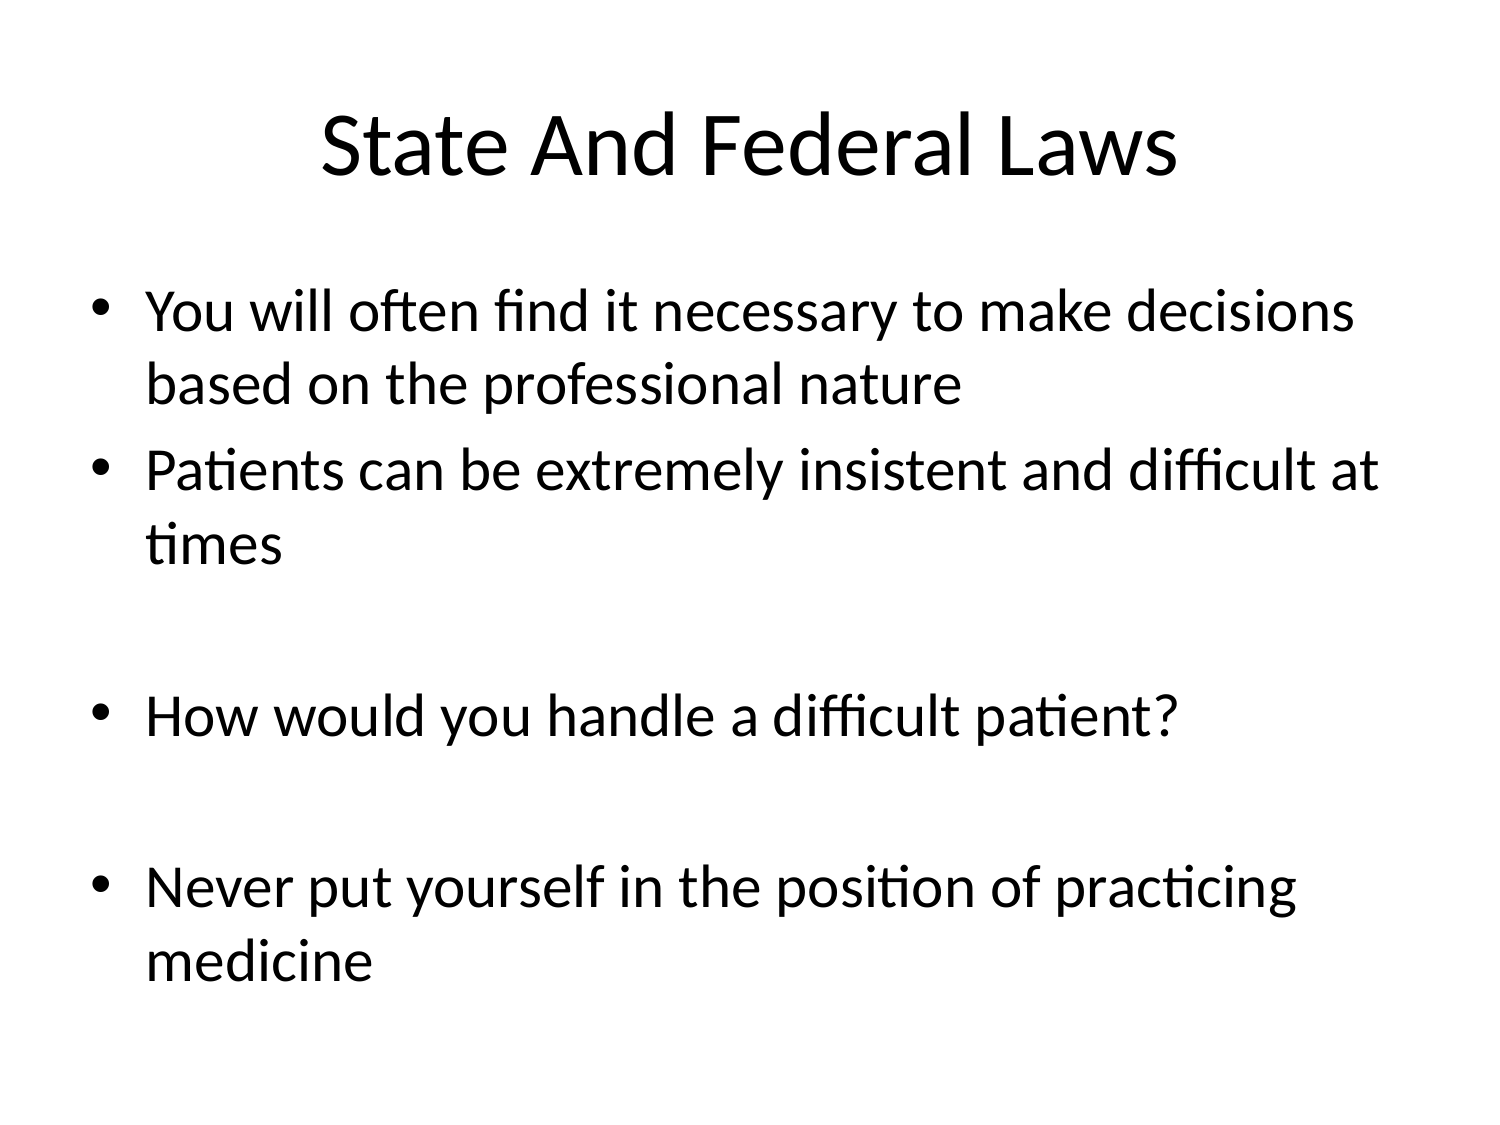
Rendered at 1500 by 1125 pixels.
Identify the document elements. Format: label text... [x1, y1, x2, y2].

list You will often find it necessary to make decisions based on the professional nature Patients can be extremely insistent and difficult at times How would you handle a difficult patient? Never put yourself in the position of practicing medicine [75, 262, 1425, 1005]
title State And Federal Laws [75, 45, 1425, 233]
